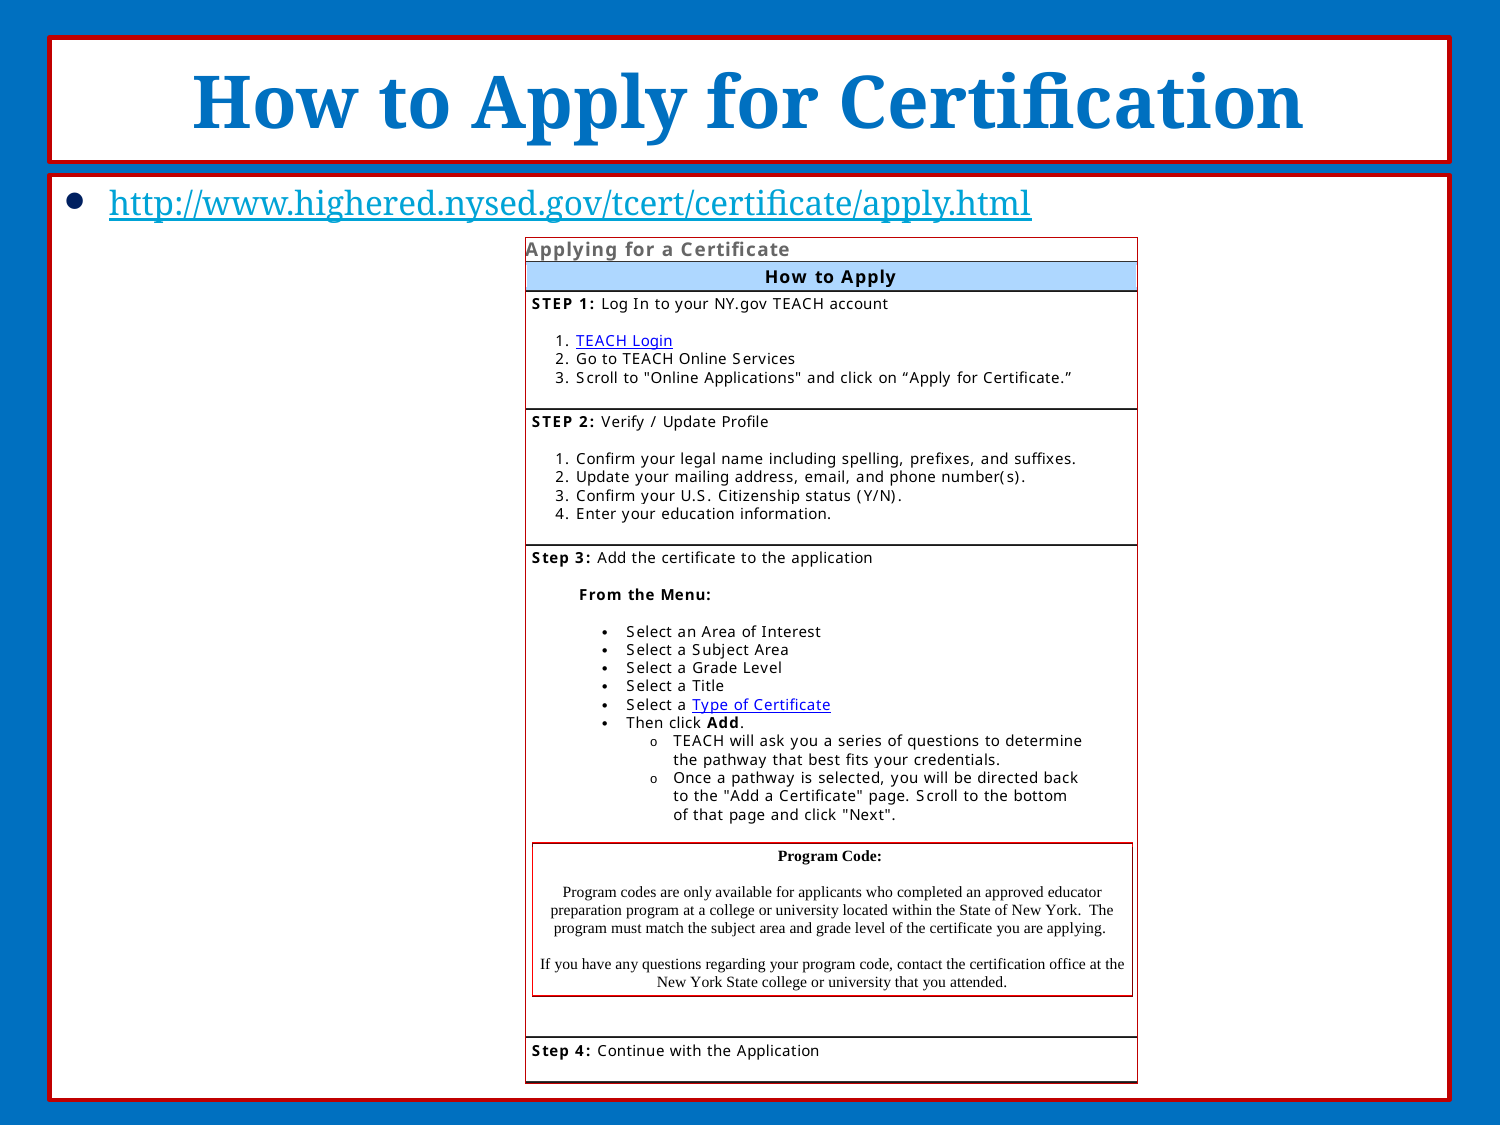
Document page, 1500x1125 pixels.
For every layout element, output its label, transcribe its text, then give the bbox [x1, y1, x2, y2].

list http://www.highered.nysed.gov/tcert/certificate/apply.html [49, 174, 1450, 1100]
picture [524, 237, 1138, 1084]
title How to Apply for Certification [49, 37, 1450, 162]
